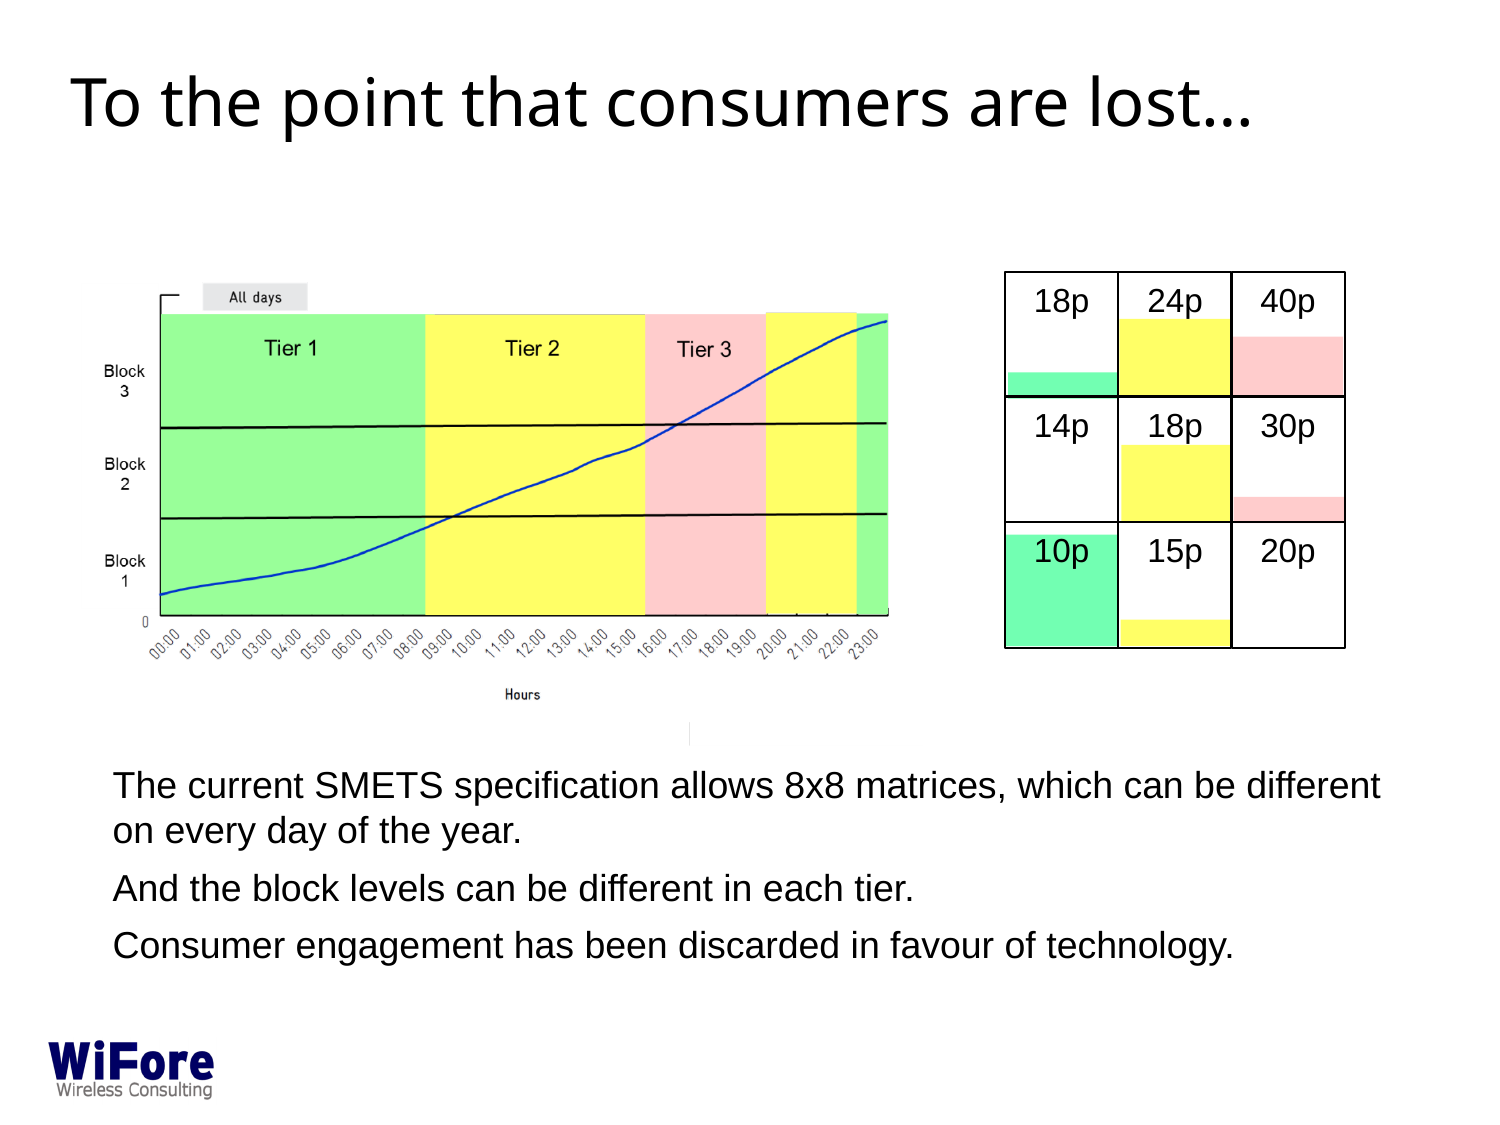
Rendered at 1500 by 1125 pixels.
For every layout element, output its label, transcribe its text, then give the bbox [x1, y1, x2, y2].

text_box 20p [1231, 522, 1345, 648]
text_box 30p [1231, 396, 1345, 522]
text_box 18p [1119, 396, 1231, 522]
text_box 24p [1119, 271, 1231, 396]
text_box 18p [1005, 271, 1119, 396]
text_box 40p [1231, 271, 1345, 396]
text_box 14p [1005, 396, 1119, 522]
picture [45, 1037, 217, 1105]
text_box 10p [1005, 522, 1119, 648]
text_box To the point that consumers are lost… [55, 52, 1350, 180]
picture [72, 261, 923, 746]
text_box 15p [1119, 522, 1231, 648]
text_box The current SMETS specification allows 8x8 matrices, which can be different on every day of the year. And the block levels can be different in each tier. Consumer engagement has been discarded in favour of technology. [97, 753, 1412, 974]
